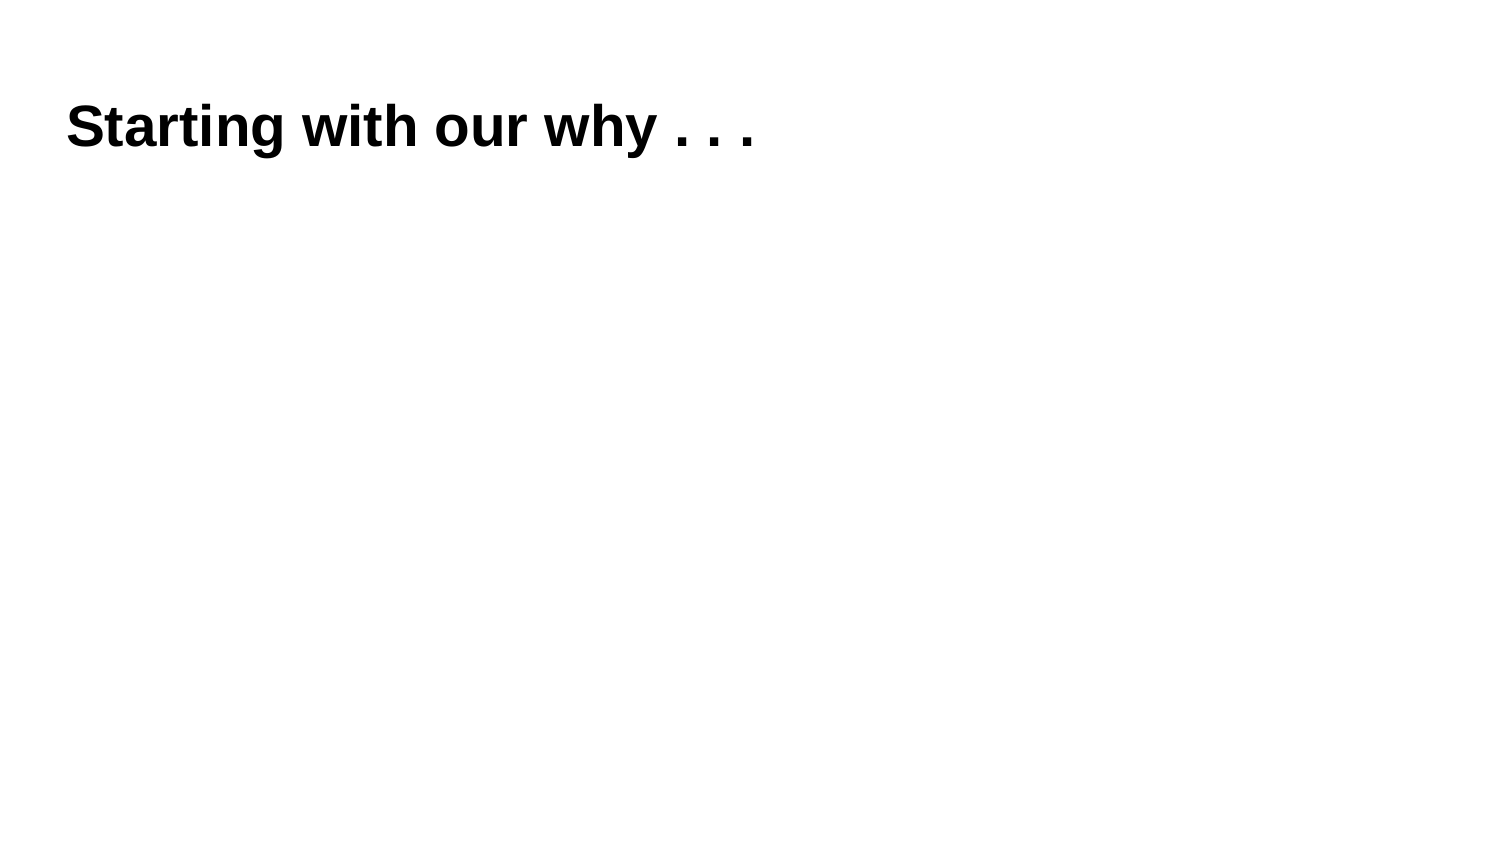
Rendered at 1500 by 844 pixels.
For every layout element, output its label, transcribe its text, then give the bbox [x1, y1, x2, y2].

title Starting with our why . . . [51, 72, 1449, 167]
